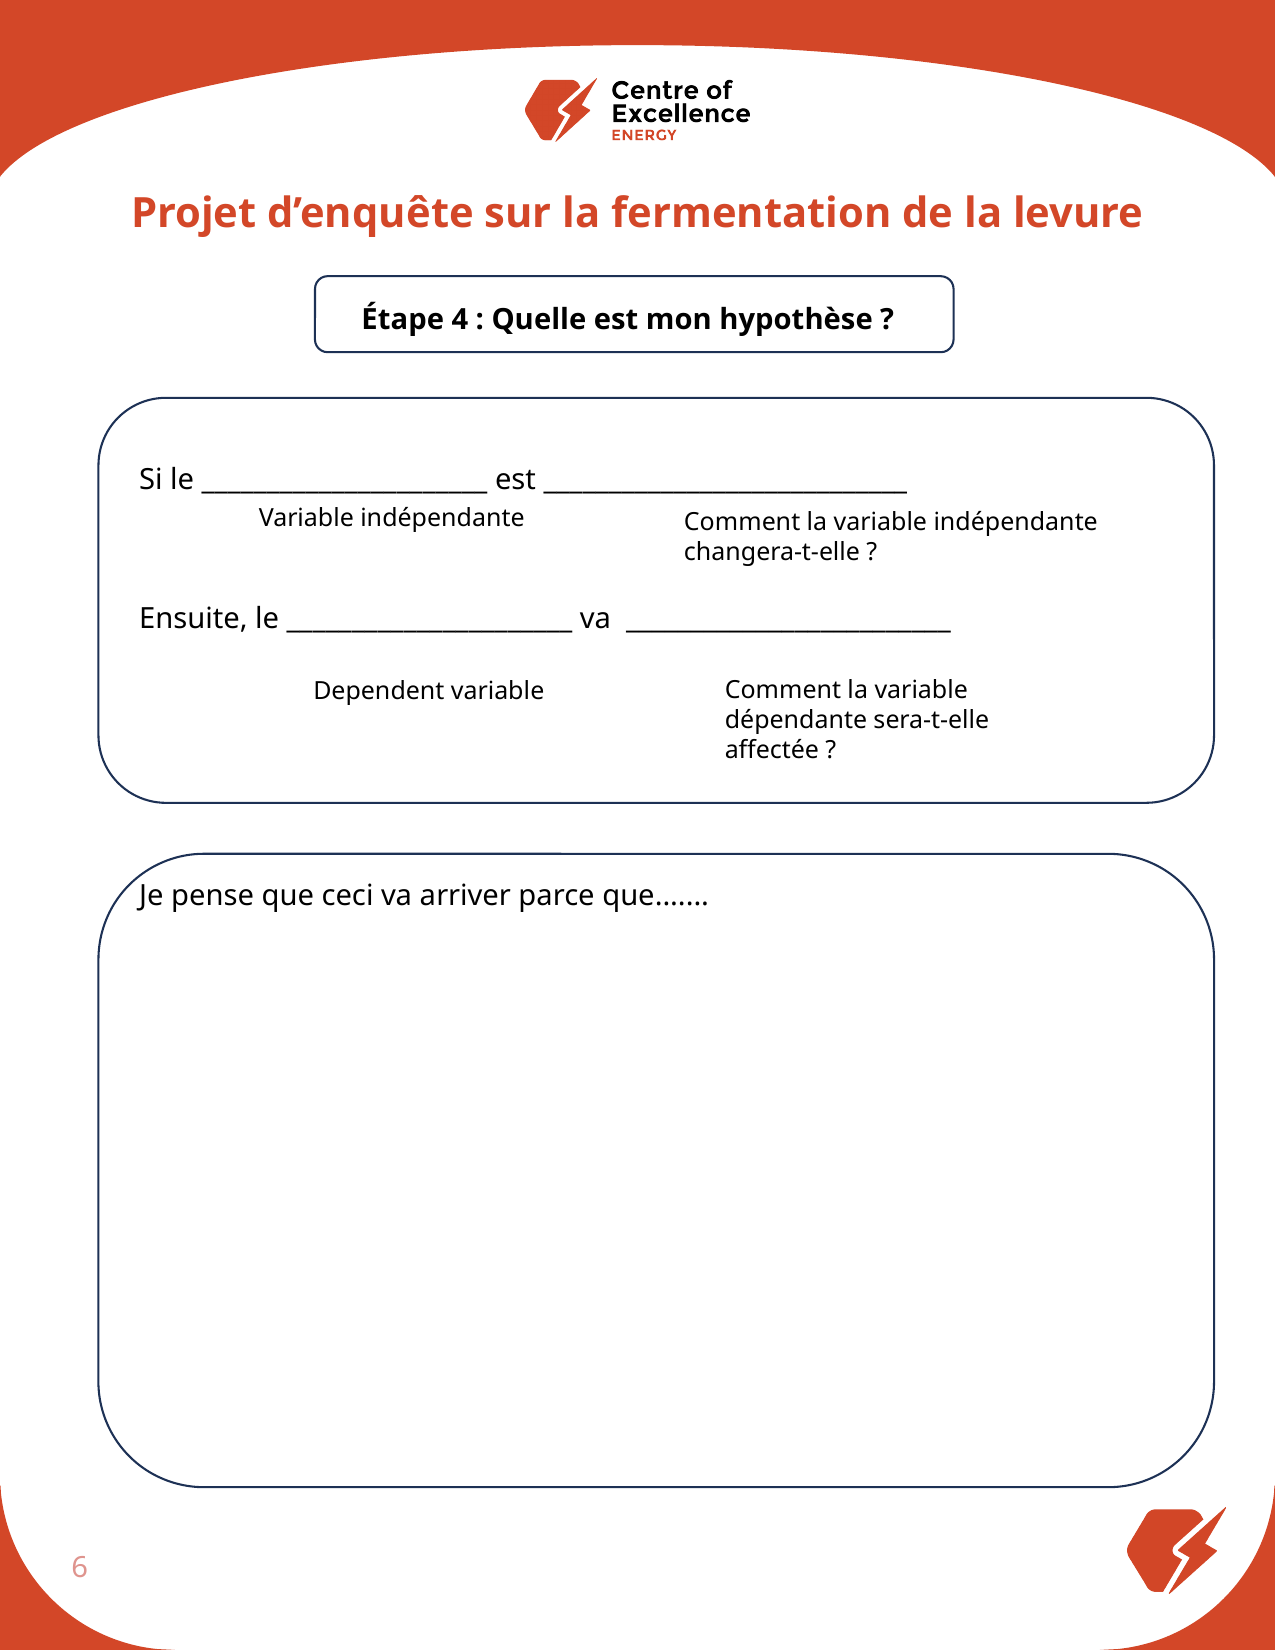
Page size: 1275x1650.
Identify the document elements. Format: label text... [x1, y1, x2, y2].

slide_number 6 [56, 1523, 344, 1612]
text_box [98, 397, 1215, 803]
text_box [98, 853, 1215, 1488]
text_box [314, 276, 966, 353]
list Projet d’enquête sur la fermentation de la levure [53, 162, 1222, 292]
picture [525, 78, 750, 142]
picture [1127, 1507, 1226, 1594]
